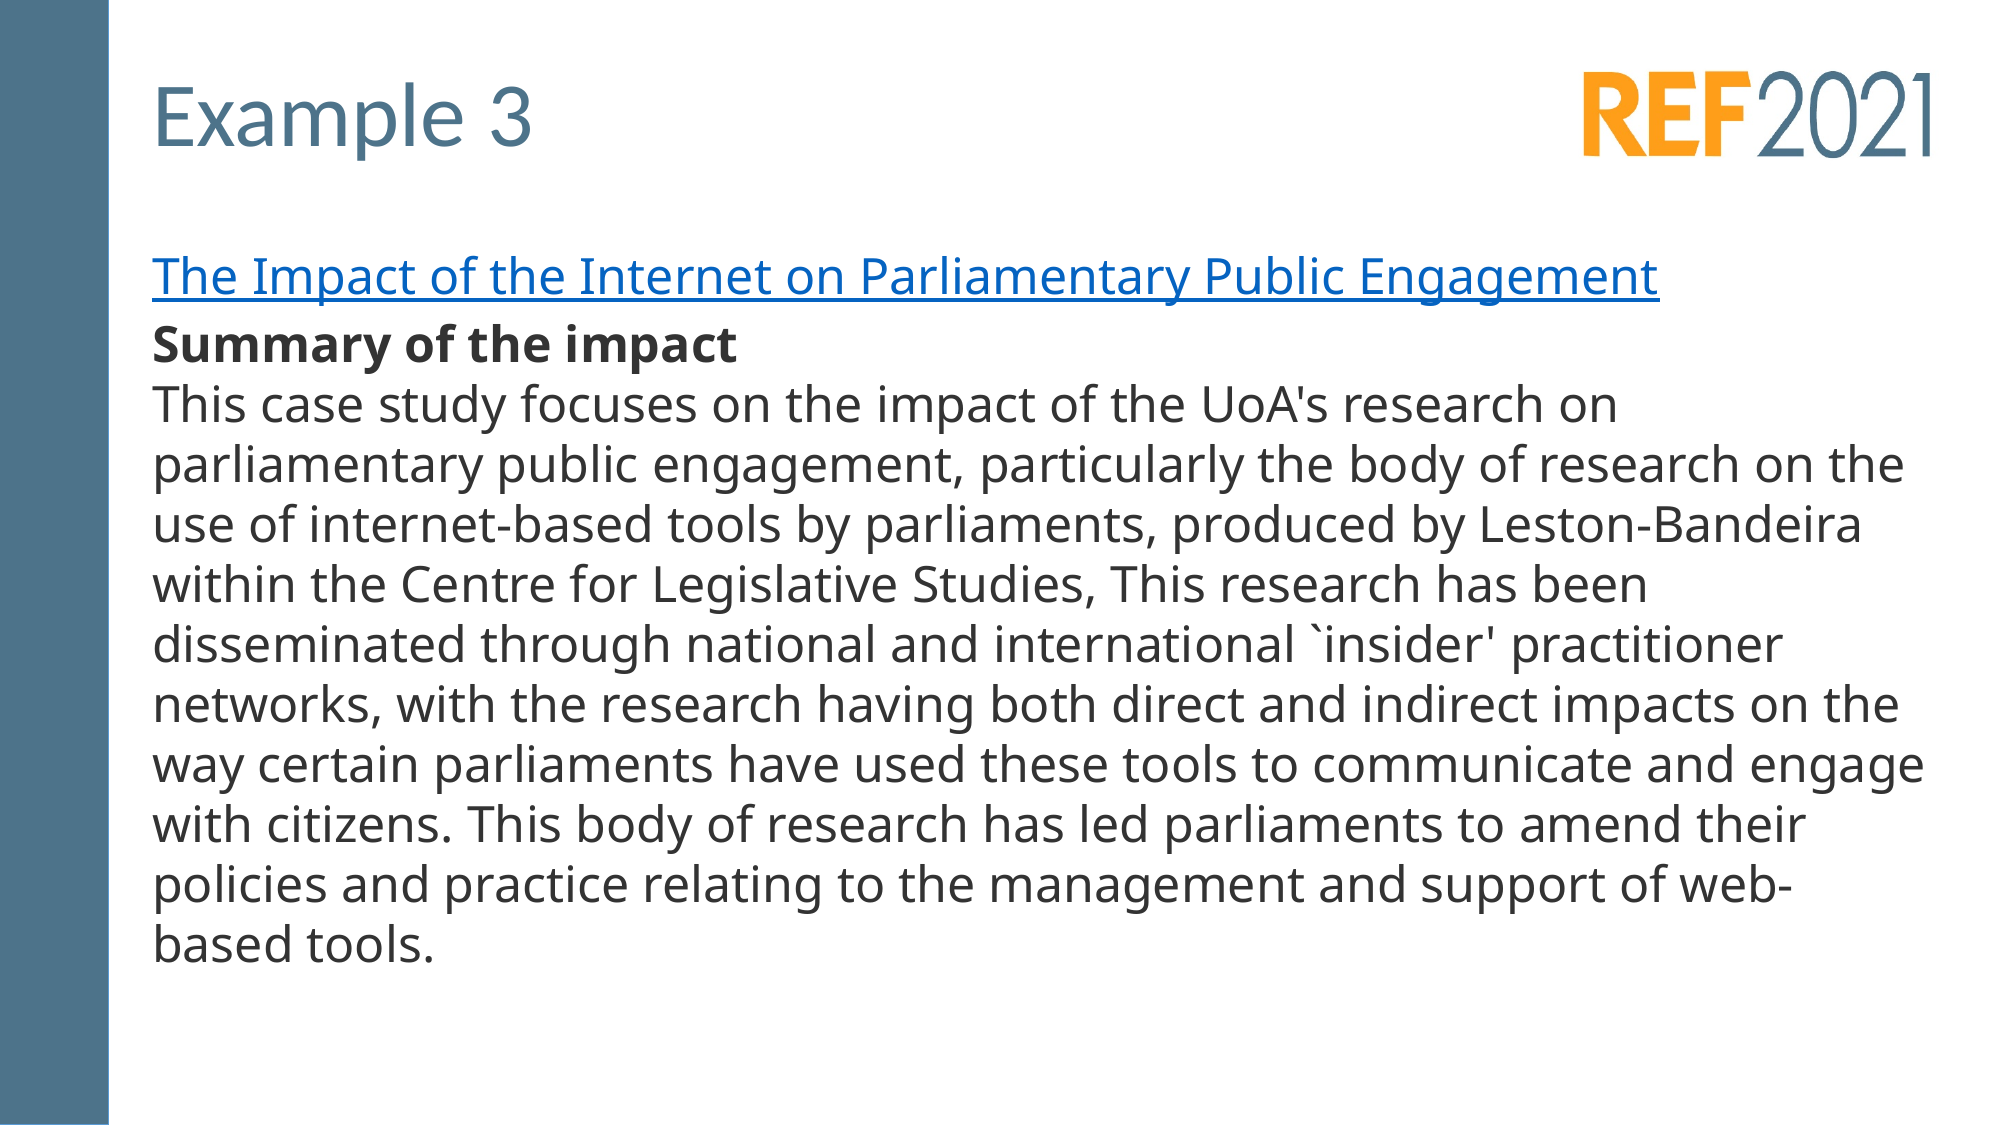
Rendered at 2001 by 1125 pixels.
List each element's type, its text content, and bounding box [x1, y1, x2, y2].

text_box Example 3 [137, 59, 1863, 236]
text_box [0, 0, 109, 1125]
text_box The Impact of the Internet on Parliamentary Public Engagement Summary of the impact This case study focuses on the impact of the UoA's research on parliamentary public engagement, particularly the body of research on the use of internet-based tools by parliaments, produced by Leston-Bandeira within the Centre for Legislative Studies, This research has been disseminated through national and international `insider' practitioner networks, with the research having both direct and indirect impacts on the way certain parliaments have used these tools to communicate and engage with citizens. This body of research has led parliaments to amend their policies and practice relating to the management and support of web-based tools. [137, 236, 1945, 980]
picture [1578, 59, 1945, 171]
